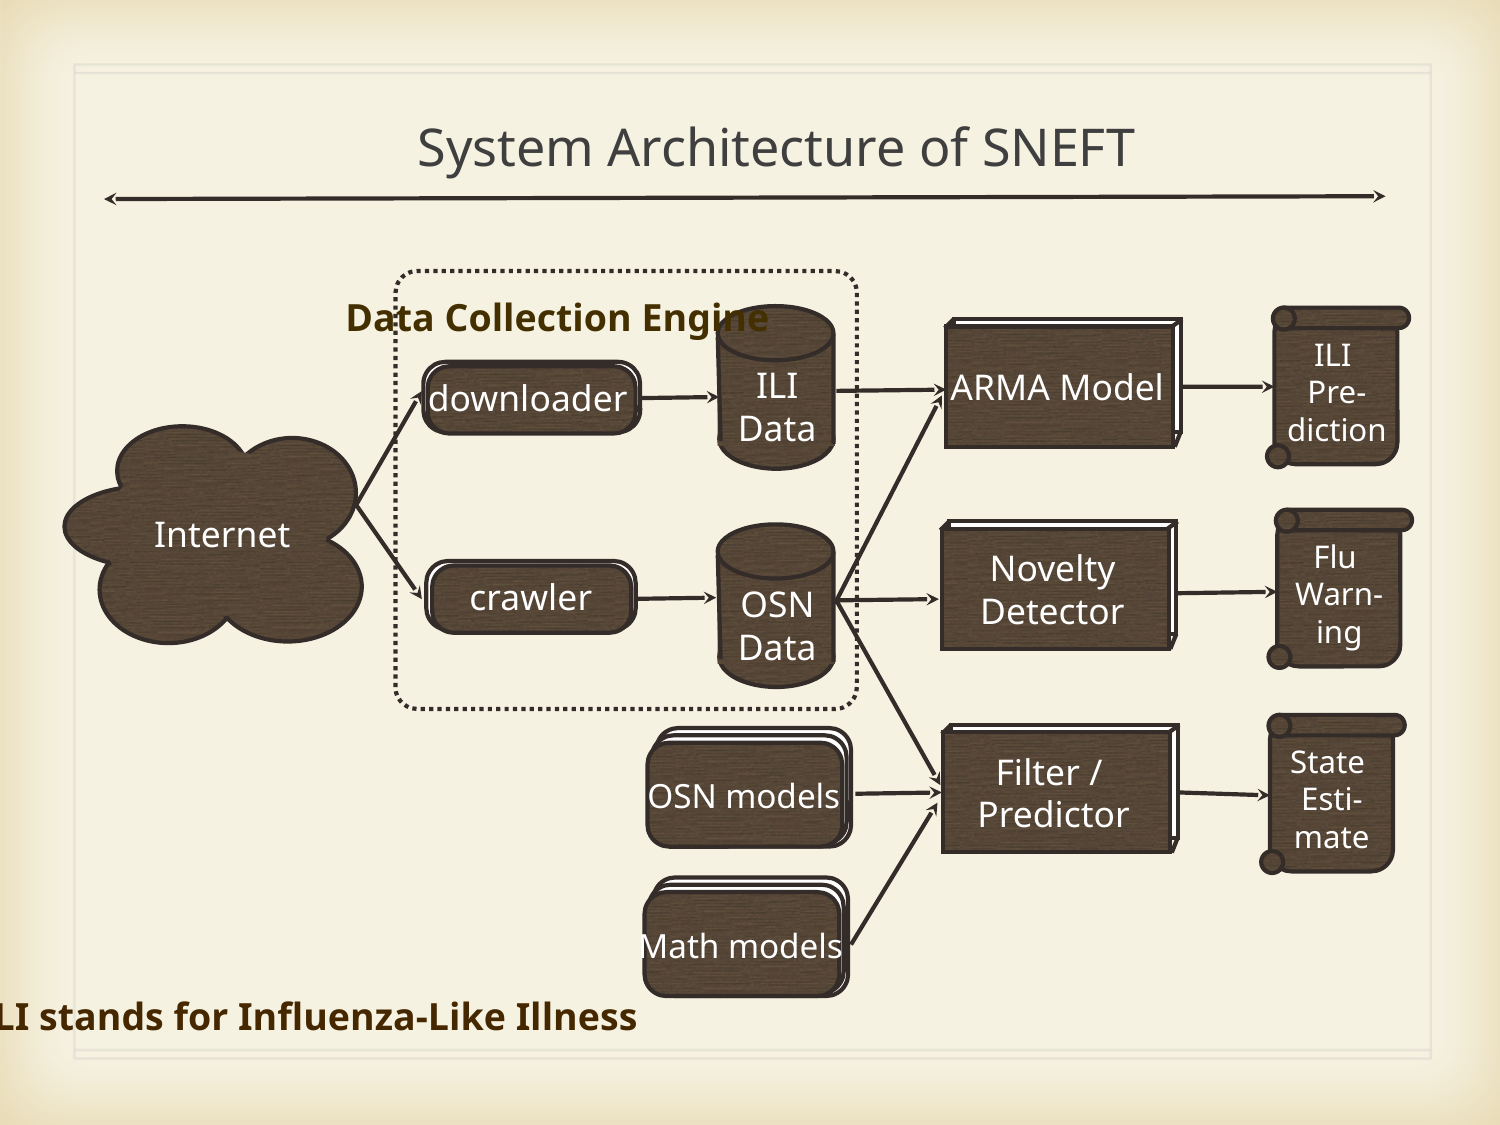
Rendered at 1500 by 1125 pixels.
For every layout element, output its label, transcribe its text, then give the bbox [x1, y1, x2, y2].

text_box [117, 426, 241, 487]
text_box [1261, 851, 1284, 874]
text_box [949, 521, 1177, 635]
text_box [941, 528, 1169, 649]
text_box [928, 771, 941, 786]
text_box [248, 437, 356, 539]
text_box [1264, 585, 1278, 599]
text_box [834, 965, 844, 990]
text_box [1277, 529, 1401, 667]
text_box [650, 884, 844, 924]
text_box Internet [154, 511, 291, 555]
text_box Data Collection Engine [345, 293, 770, 339]
text_box [1274, 327, 1398, 465]
text_box [653, 735, 847, 840]
text_box [1268, 714, 1291, 737]
text_box [103, 449, 327, 617]
text_box [946, 326, 1174, 447]
text_box [395, 270, 857, 710]
text_box State Esti- mate [1290, 742, 1374, 855]
text_box [657, 728, 852, 847]
text_box [103, 192, 117, 206]
text_box Filter / Predictor [977, 749, 1131, 836]
text_box Math models [638, 924, 844, 965]
text_box [647, 742, 843, 847]
text_box System Architecture of SNEFT [172, 76, 1380, 216]
text_box [1275, 509, 1298, 532]
text_box ILI Pre- diction [1287, 334, 1387, 448]
text_box [1380, 193, 1386, 200]
text_box OSN models [647, 775, 841, 816]
text_box ILI stands for Influenza-Like Illness [0, 992, 639, 1038]
text_box [1290, 509, 1413, 531]
text_box [1262, 380, 1275, 393]
text_box [644, 965, 840, 997]
text_box [930, 395, 942, 410]
picture [0, 0, 1500, 1125]
text_box [953, 319, 1181, 432]
text_box [644, 892, 840, 924]
text_box [99, 563, 227, 644]
text_box [226, 540, 362, 642]
text_box [1269, 733, 1394, 872]
text_box [1257, 788, 1270, 802]
text_box [925, 802, 938, 817]
text_box Flu Warn- ing [1295, 536, 1384, 650]
text_box Novelty Detector [980, 546, 1125, 632]
text_box [1268, 645, 1291, 668]
text_box [943, 732, 1171, 853]
text_box [1267, 445, 1289, 468]
text_box [1272, 307, 1295, 330]
text_box [64, 488, 120, 563]
text_box [655, 877, 849, 997]
text_box ARMA Model [950, 365, 1165, 409]
text_box [1287, 307, 1410, 329]
text_box [929, 786, 942, 799]
text_box [933, 383, 946, 396]
text_box [1281, 714, 1405, 736]
text_box [926, 593, 939, 606]
text_box [950, 725, 1178, 838]
